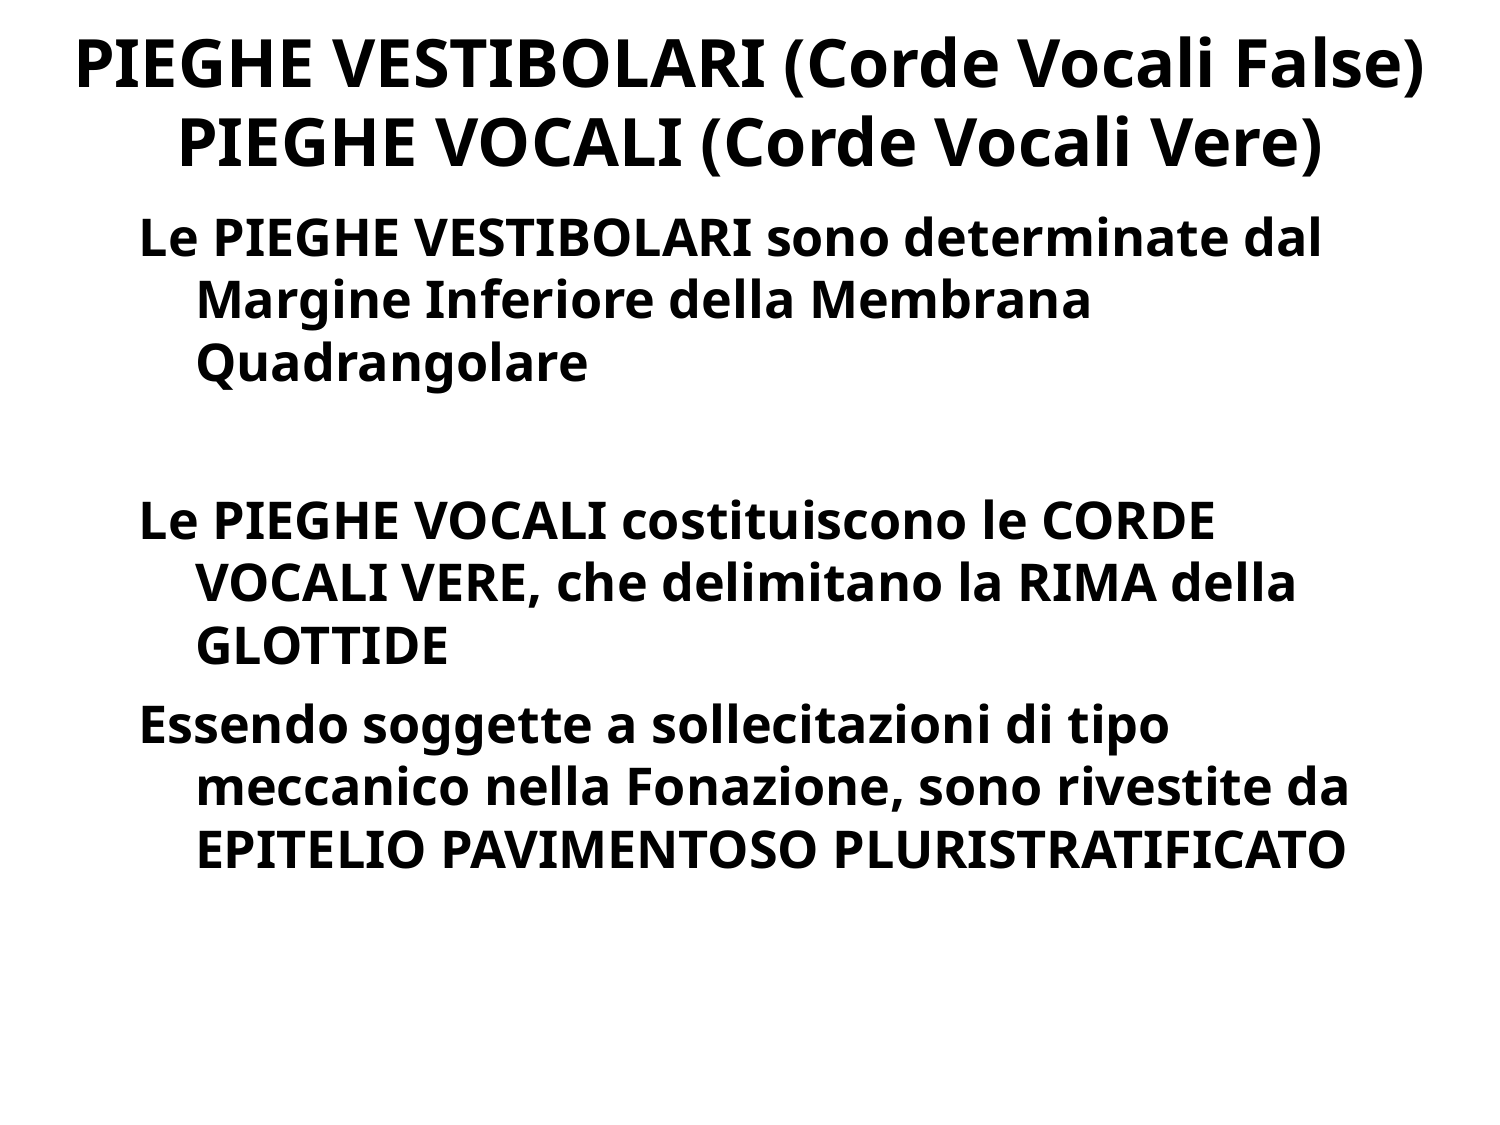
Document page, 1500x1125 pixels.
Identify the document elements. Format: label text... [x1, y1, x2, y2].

list Le PIEGHE VESTIBOLARI sono determinate dal Margine Inferiore della Membrana Quadrangolare Le PIEGHE VOCALI costituiscono le CORDE VOCALI VERE, che delimitano la RIMA della GLOTTIDE Essendo soggette a sollecitazioni di tipo meccanico nella Fonazione, sono rivestite da EPITELIO PAVIMENTOSO PLURISTRATIFICATO [123, 196, 1436, 1102]
title PIEGHE VESTIBOLARI (Corde Vocali False) PIEGHE VOCALI (Corde Vocali Vere) [0, 4, 1500, 197]
